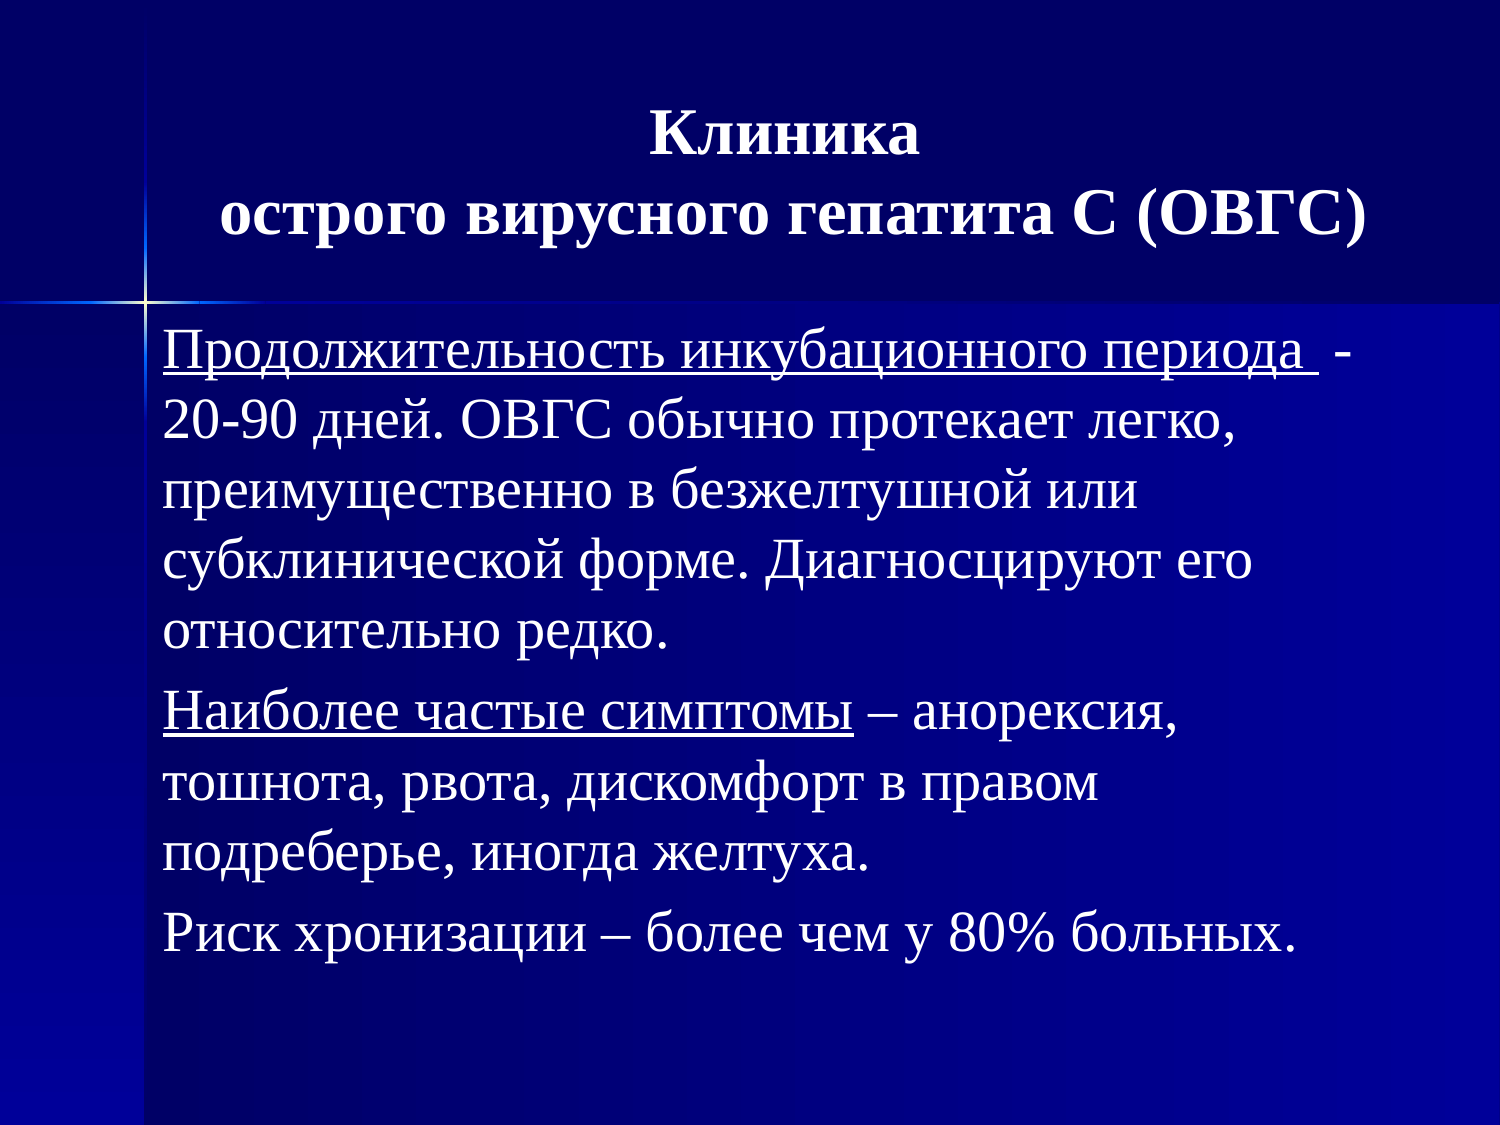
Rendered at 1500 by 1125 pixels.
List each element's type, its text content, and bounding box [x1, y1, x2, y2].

list Продолжительность инкубационного периода - 20-90 дней. ОВГС обычно протекает легко, преимущественно в безжелтушной или субклинической форме. Диагносцируют его относительно редко. Наиболее частые симптомы – анорексия, тошнота, рвота, дискомфорт в правом подреберье, иногда желтуха. Риск хронизации – более чем у 80% больных. [147, 302, 1413, 1001]
title Клиника острого вирусного гепатита С (ОВГС) [174, 49, 1413, 286]
